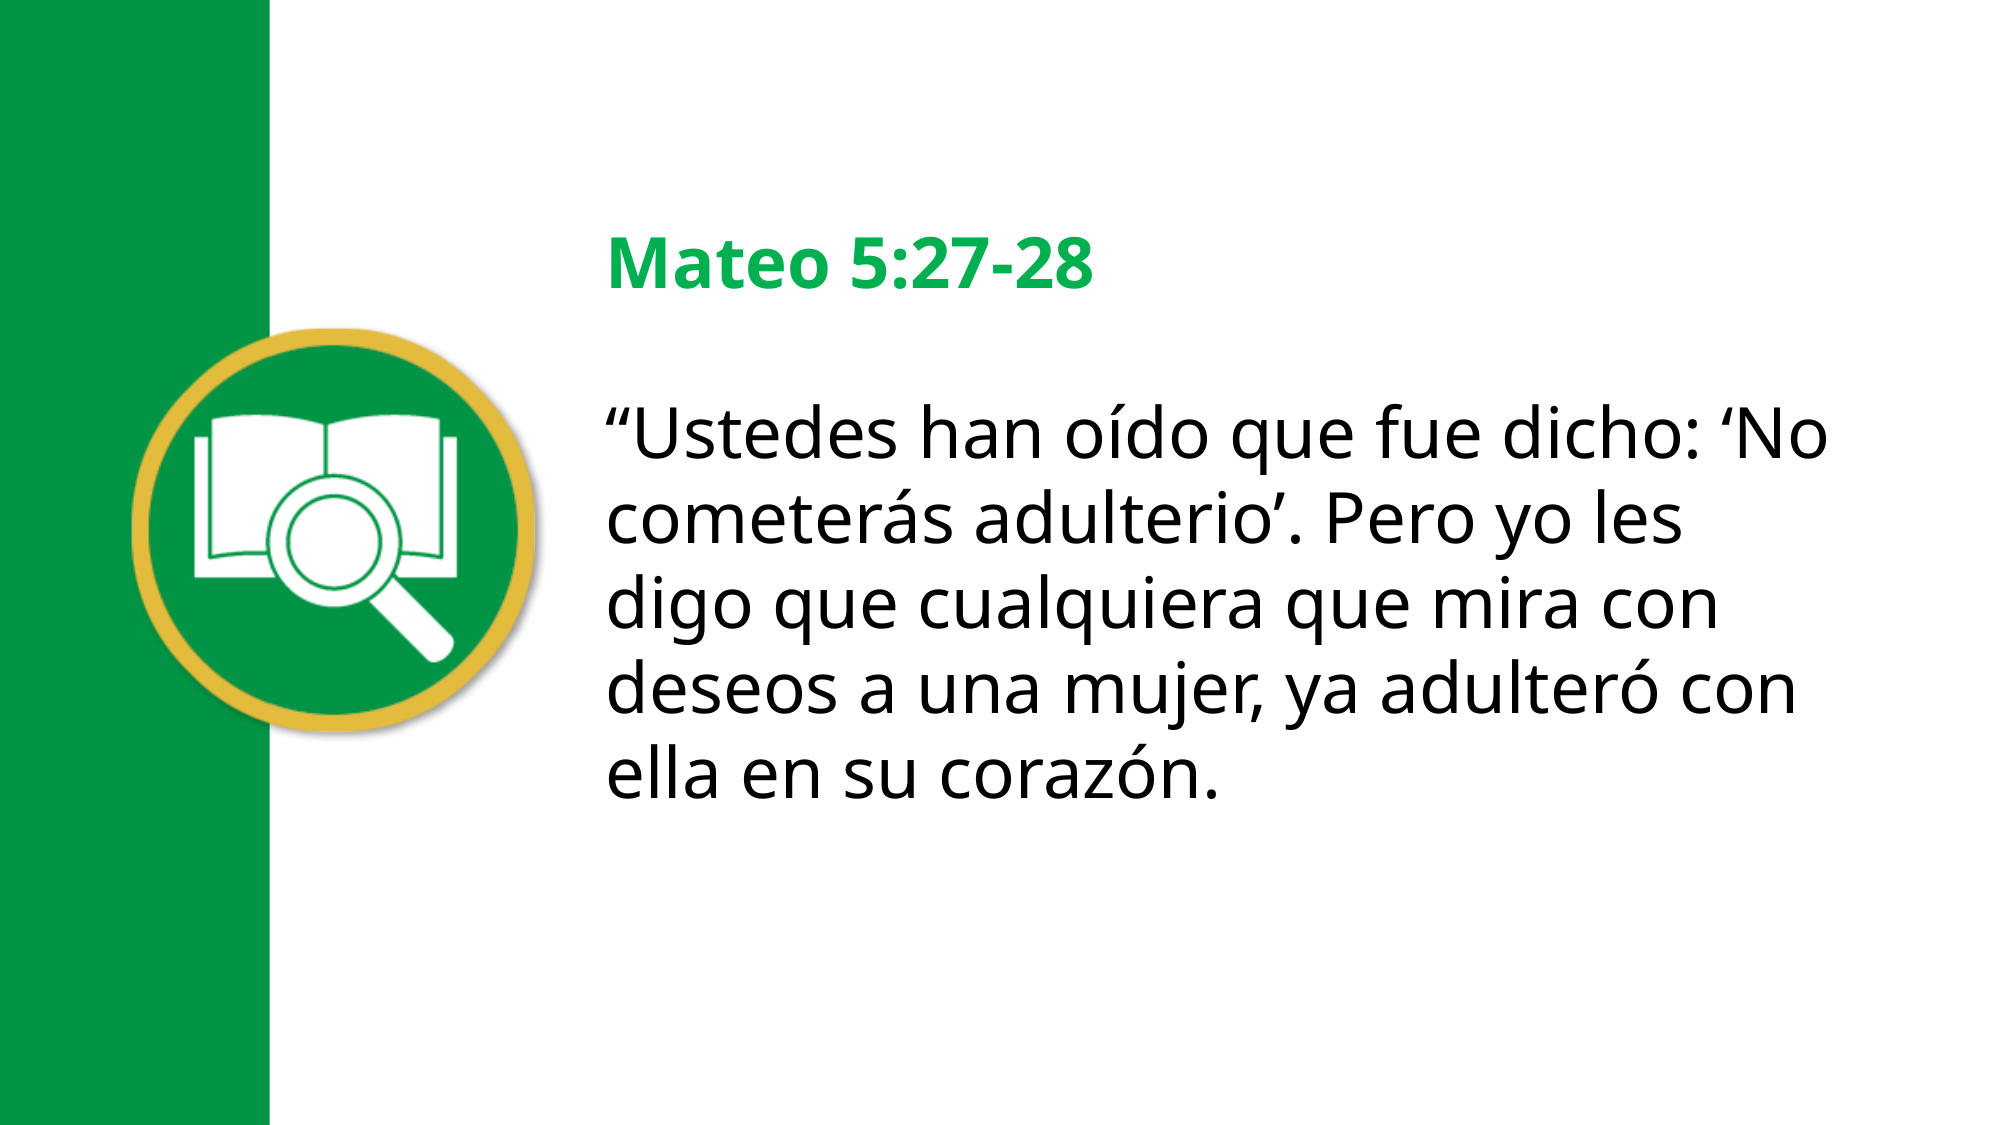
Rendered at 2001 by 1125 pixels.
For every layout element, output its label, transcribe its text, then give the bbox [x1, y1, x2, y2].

text_box [0, 0, 270, 1125]
picture [77, 254, 592, 783]
text_box Mateo 5:27-28 “Ustedes han oído que fue dicho: ‘No cometerás adulterio’. Pero yo les digo que cualquiera que mira con deseos a una mujer, ya adulteró con ella en su corazón. [590, 210, 1866, 821]
